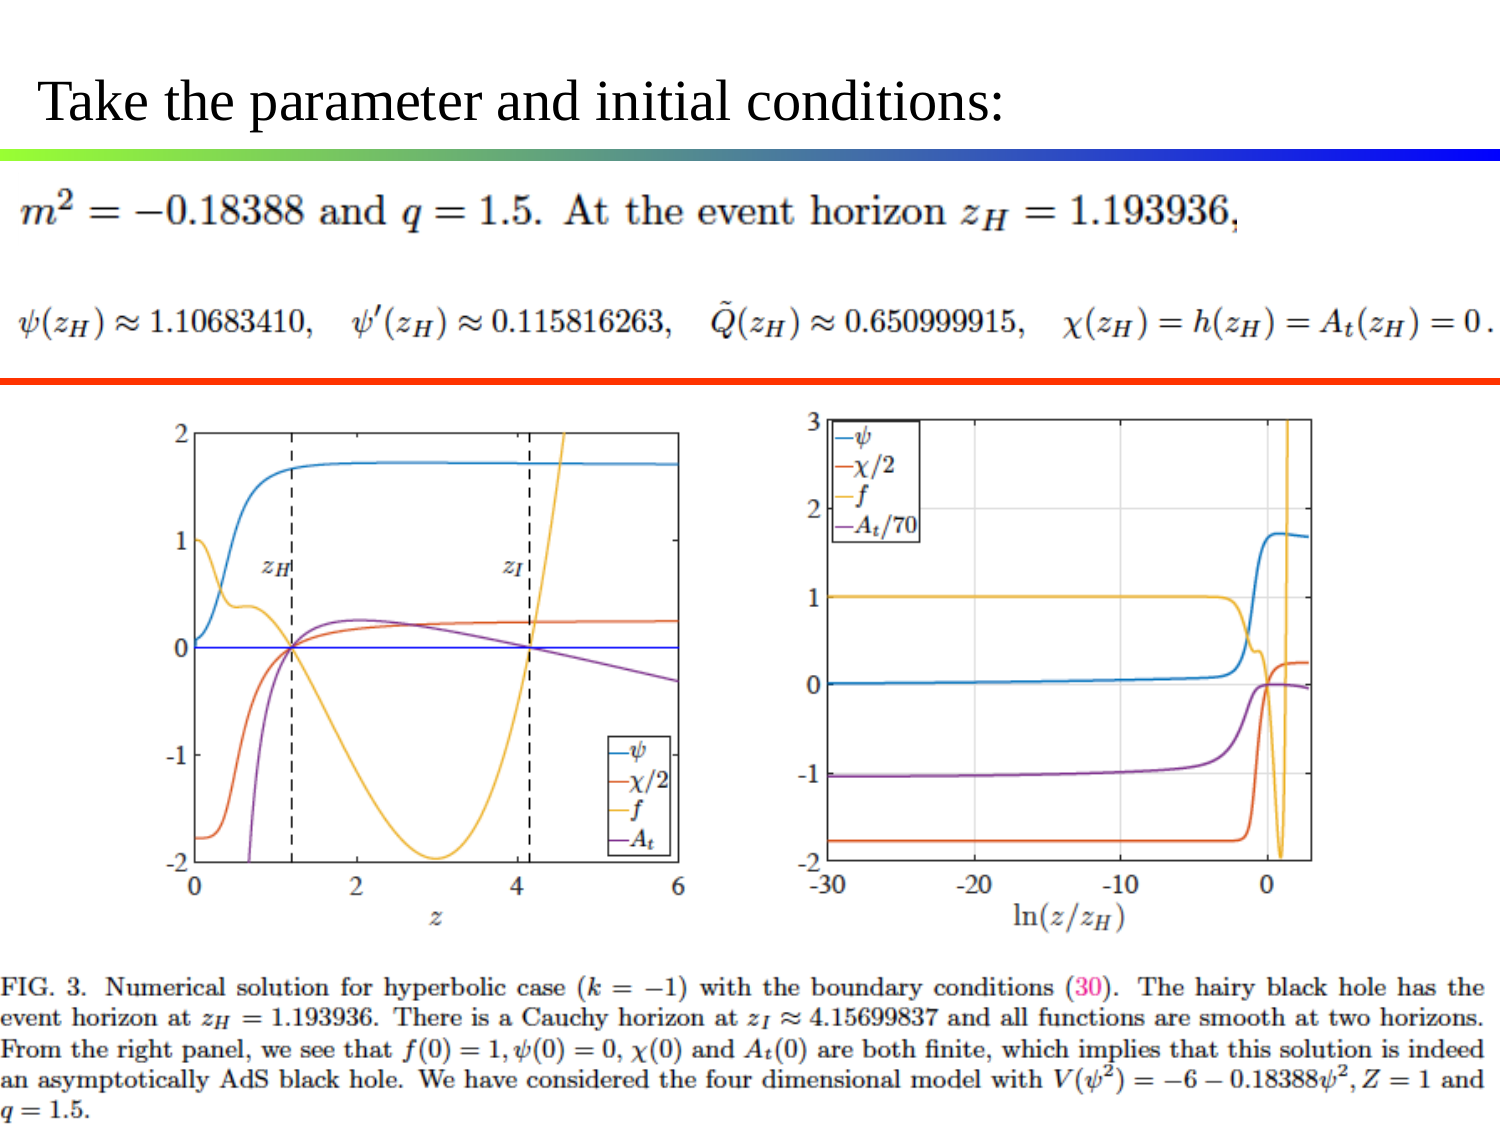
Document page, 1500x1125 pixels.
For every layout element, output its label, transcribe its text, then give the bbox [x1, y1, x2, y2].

picture [5, 290, 1500, 360]
text_box Take the parameter and initial conditions: [22, 54, 1022, 140]
picture [0, 384, 1500, 1125]
picture [17, 172, 1237, 246]
